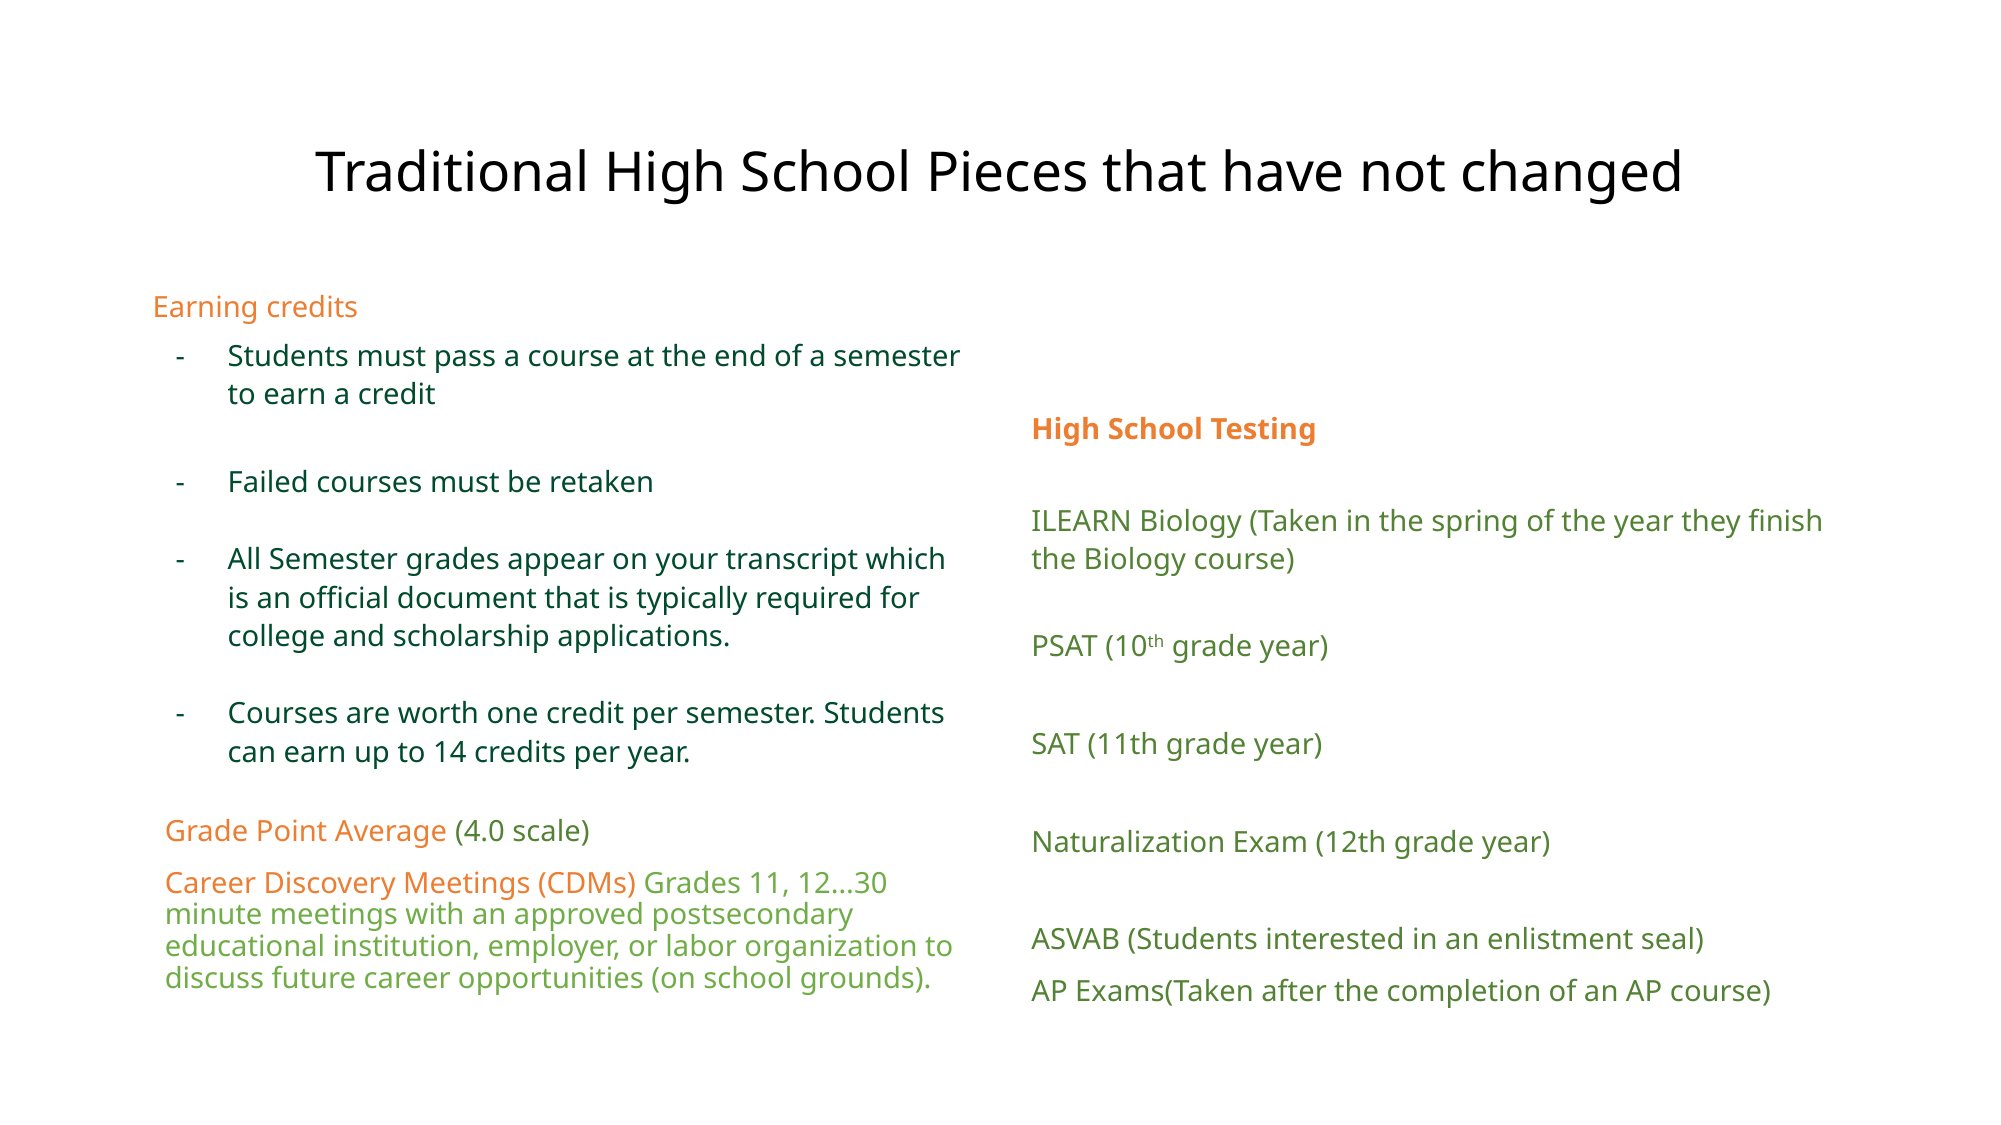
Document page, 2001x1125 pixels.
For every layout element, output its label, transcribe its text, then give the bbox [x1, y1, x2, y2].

list Grade Point Average (4.0 scale) Career Discovery Meetings (CDMs) Grades 11, 12…30 minute meetings with an approved postsecondary educational institution, employer, or labor organization to discuss future career opportunities (on school grounds). [149, 808, 1000, 1027]
list Earning credits Students must pass a course at the end of a semester to earn a credit Failed courses must be retaken All Semester grades appear on your transcript which is an official document that is typically required for college and scholarship applications. Courses are worth one credit per semester. Students can earn up to 14 credits per year. [137, 277, 984, 1016]
title Traditional High School Pieces that have not changed [137, 135, 1863, 278]
list High School Testing ILEARN Biology (Taken in the spring of the year they finish the Biology course) PSAT (10th grade year) SAT (11th grade year) Naturalization Exam (12th grade year) ASVAB (Students interested in an enlistment seal) AP Exams(Taken after the completion of an AP course) [1016, 304, 1863, 1016]
